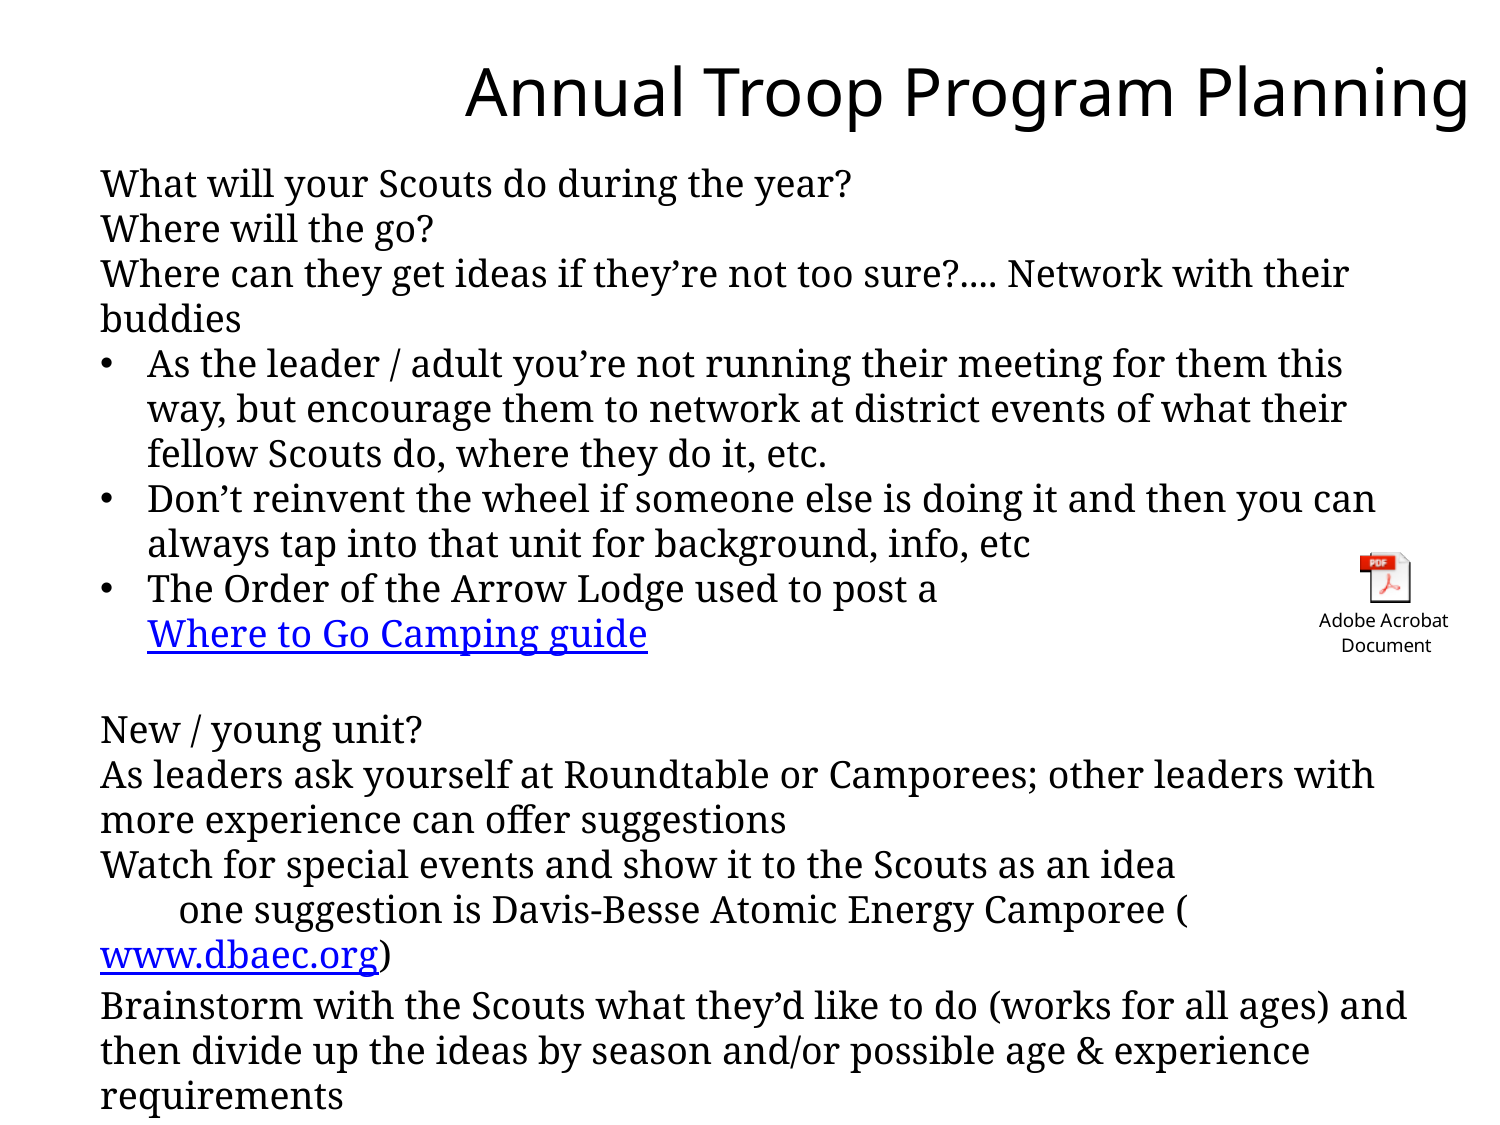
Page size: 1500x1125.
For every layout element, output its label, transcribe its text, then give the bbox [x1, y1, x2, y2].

text_box What will your Scouts do during the year? Where will the go? Where can they get ideas if they’re not too sure?.... Network with their buddies As the leader / adult you’re not running their meeting for them this way, but encourage them to network at district events of what their fellow Scouts do, where they do it, etc. Don’t reinvent the wheel if someone else is doing it and then you can always tap into that unit for background, info, etc The Order of the Arrow Lodge used to post a Where to Go Camping guide New / young unit? As leaders ask yourself at Roundtable or Camporees; other leaders with more experience can offer suggestions Watch for special events and show it to the Scouts as an idea one suggestion is Davis-Besse Atomic Energy Camporee (www.dbaec.org) Brainstorm with the Scouts what they’d like to do (works for all ages) and then divide up the ideas by season and/or possible age & experience requirements Done yet? Probably not…. [85, 152, 1428, 1125]
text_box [1310, 552, 1462, 683]
text_box Annual Troop Program Planning [450, 42, 1488, 137]
